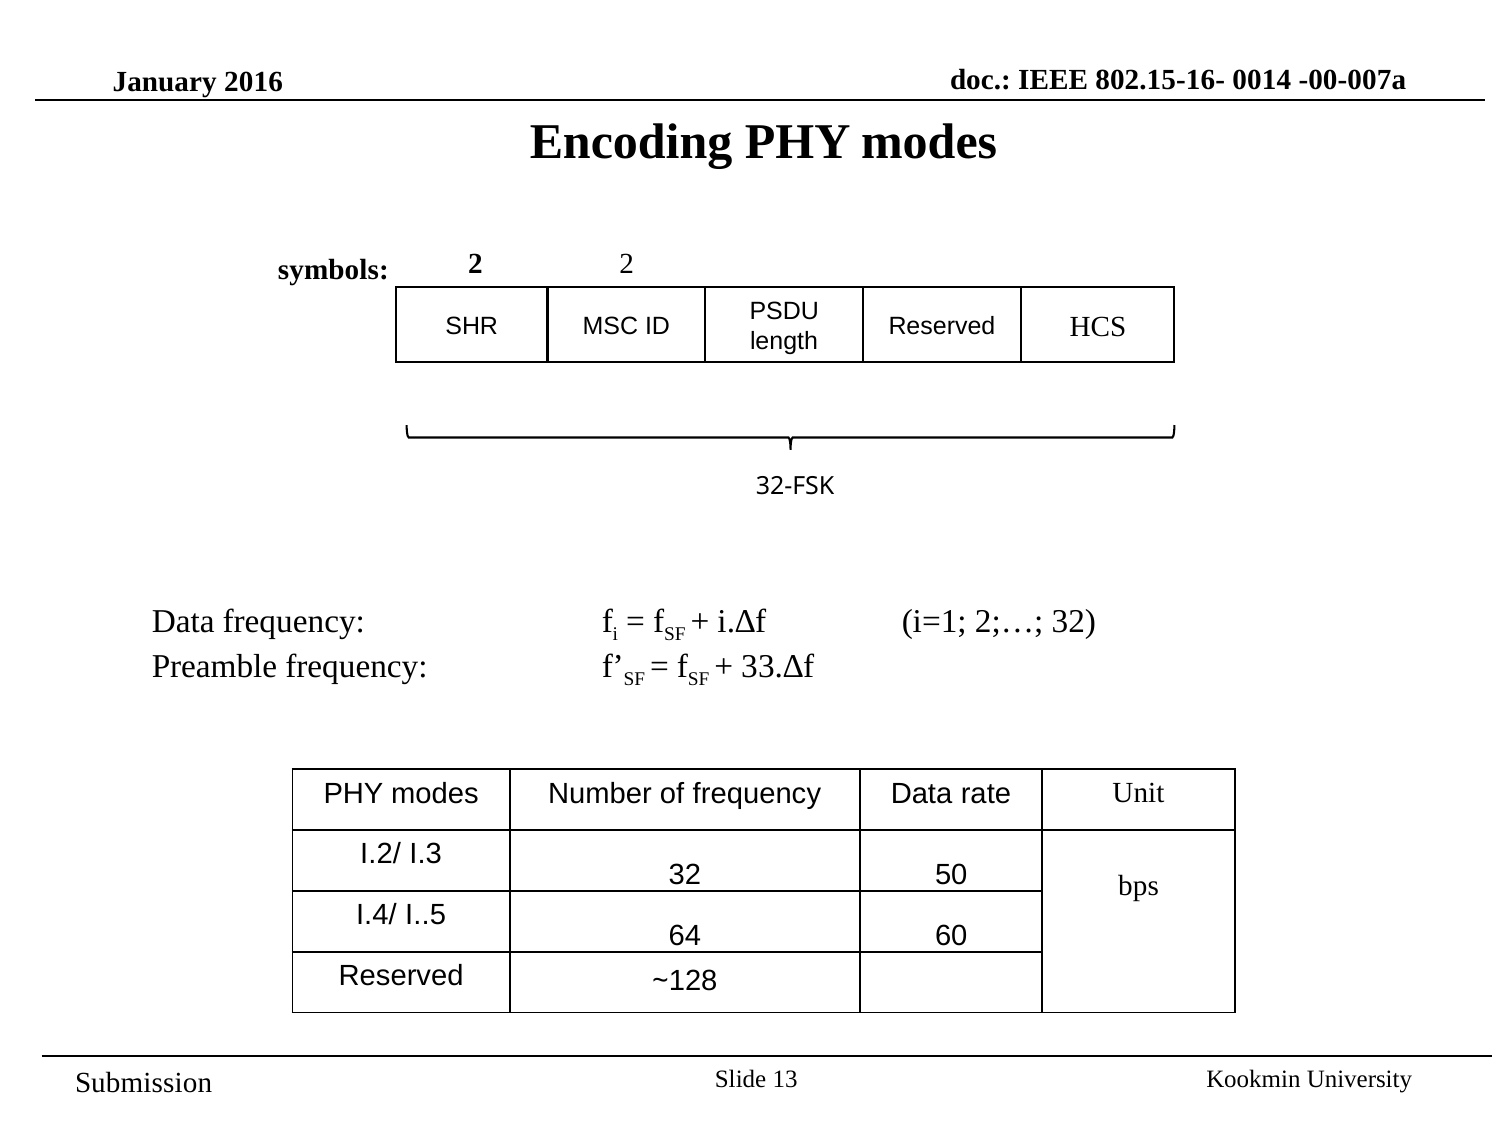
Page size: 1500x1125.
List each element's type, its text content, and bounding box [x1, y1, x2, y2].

table_cell [861, 953, 1041, 1012]
table_cell 60 [861, 892, 1041, 951]
text_box Encoding PHY modes [264, 101, 1263, 176]
table_header PHY modes [293, 770, 509, 829]
slide_number Slide 13 [712, 1062, 800, 1093]
table_header Number of frequency [511, 770, 859, 829]
table_cell I.4/ I..5 [293, 892, 509, 951]
text_box [406, 425, 1175, 450]
table_cell 32 [511, 831, 859, 890]
text_box Data frequency: fi = fSF + i.∆f (i=1; 2;…; 32) Preamble frequency: f’SF = fSF + 33.∆f [137, 591, 1112, 698]
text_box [260, 237, 1175, 363]
text_box 32-FSK [653, 462, 938, 508]
table_cell 50 [861, 831, 1041, 890]
table_header Unit [1043, 770, 1234, 829]
table_header Data rate [861, 770, 1041, 829]
table_cell I.2/ I.3 [293, 831, 509, 890]
table_cell 64 [511, 892, 859, 951]
table_cell ~128 [511, 953, 859, 1012]
table_cell bps [1043, 831, 1234, 1012]
text_box Submission [75, 1062, 338, 1098]
footer Kookmin University [900, 1062, 1413, 1093]
text_box doc.: IEEE 802.15-16- 0014 -00-007a [949, 60, 1463, 96]
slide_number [112, 62, 375, 98]
table_cell Reserved [293, 953, 509, 1012]
